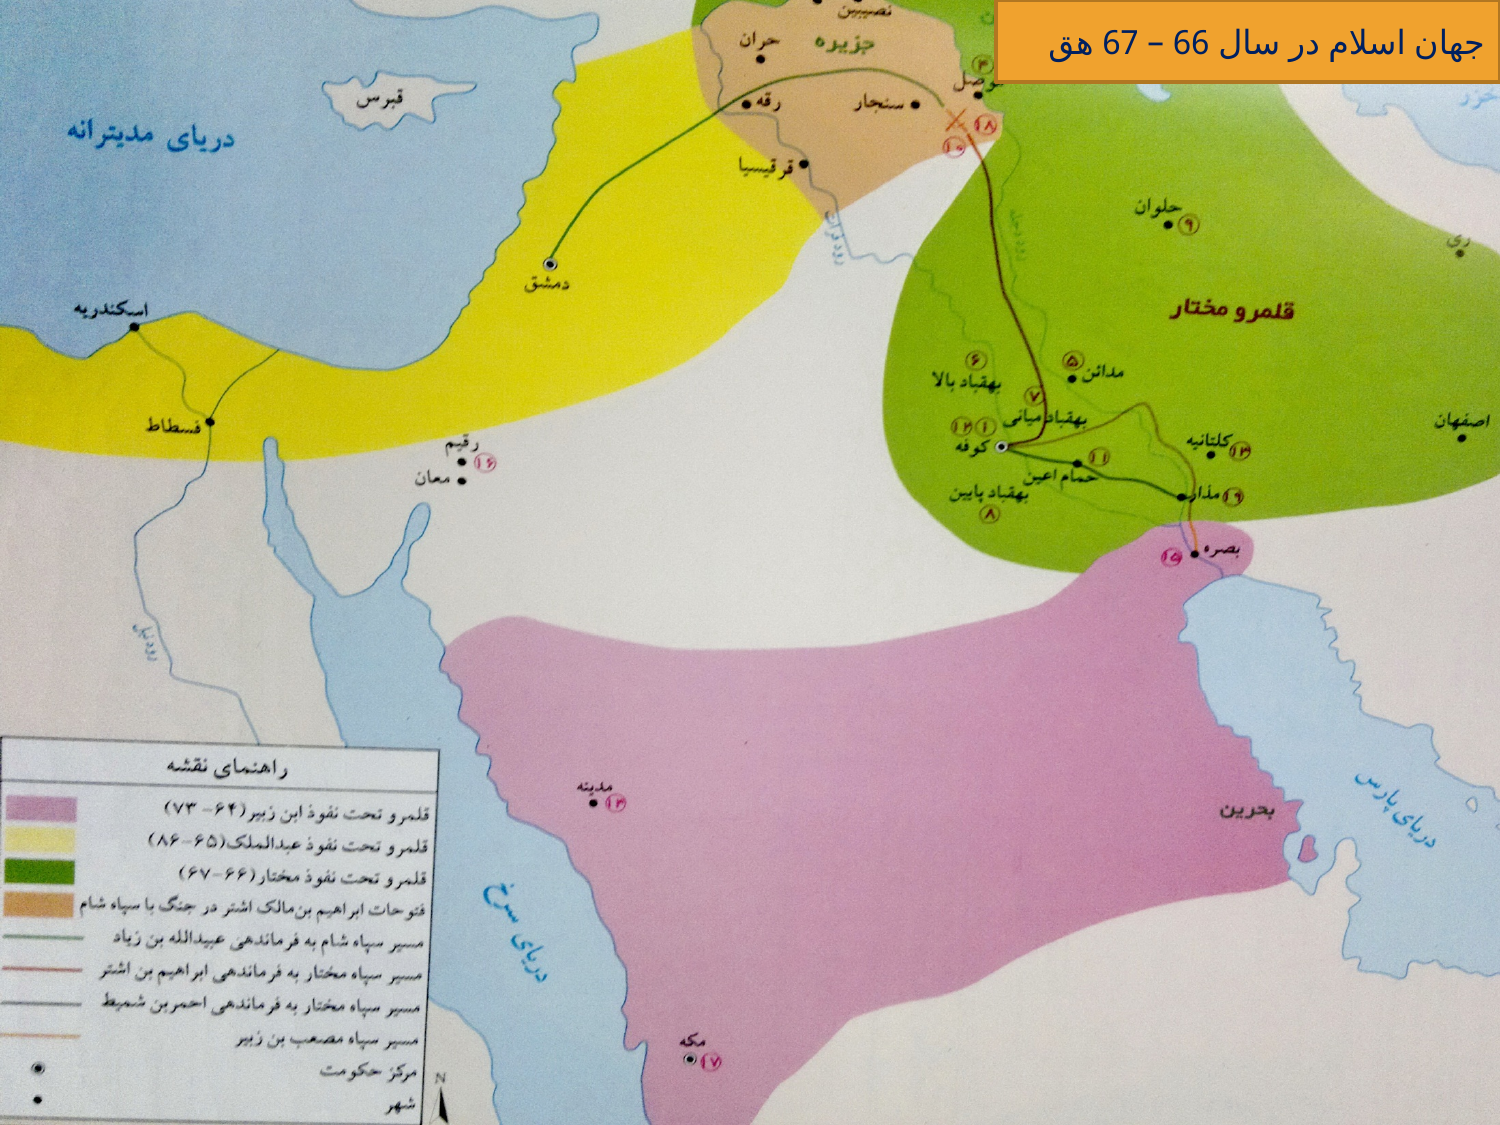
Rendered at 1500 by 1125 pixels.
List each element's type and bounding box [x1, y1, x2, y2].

list [0, 0, 1500, 1125]
